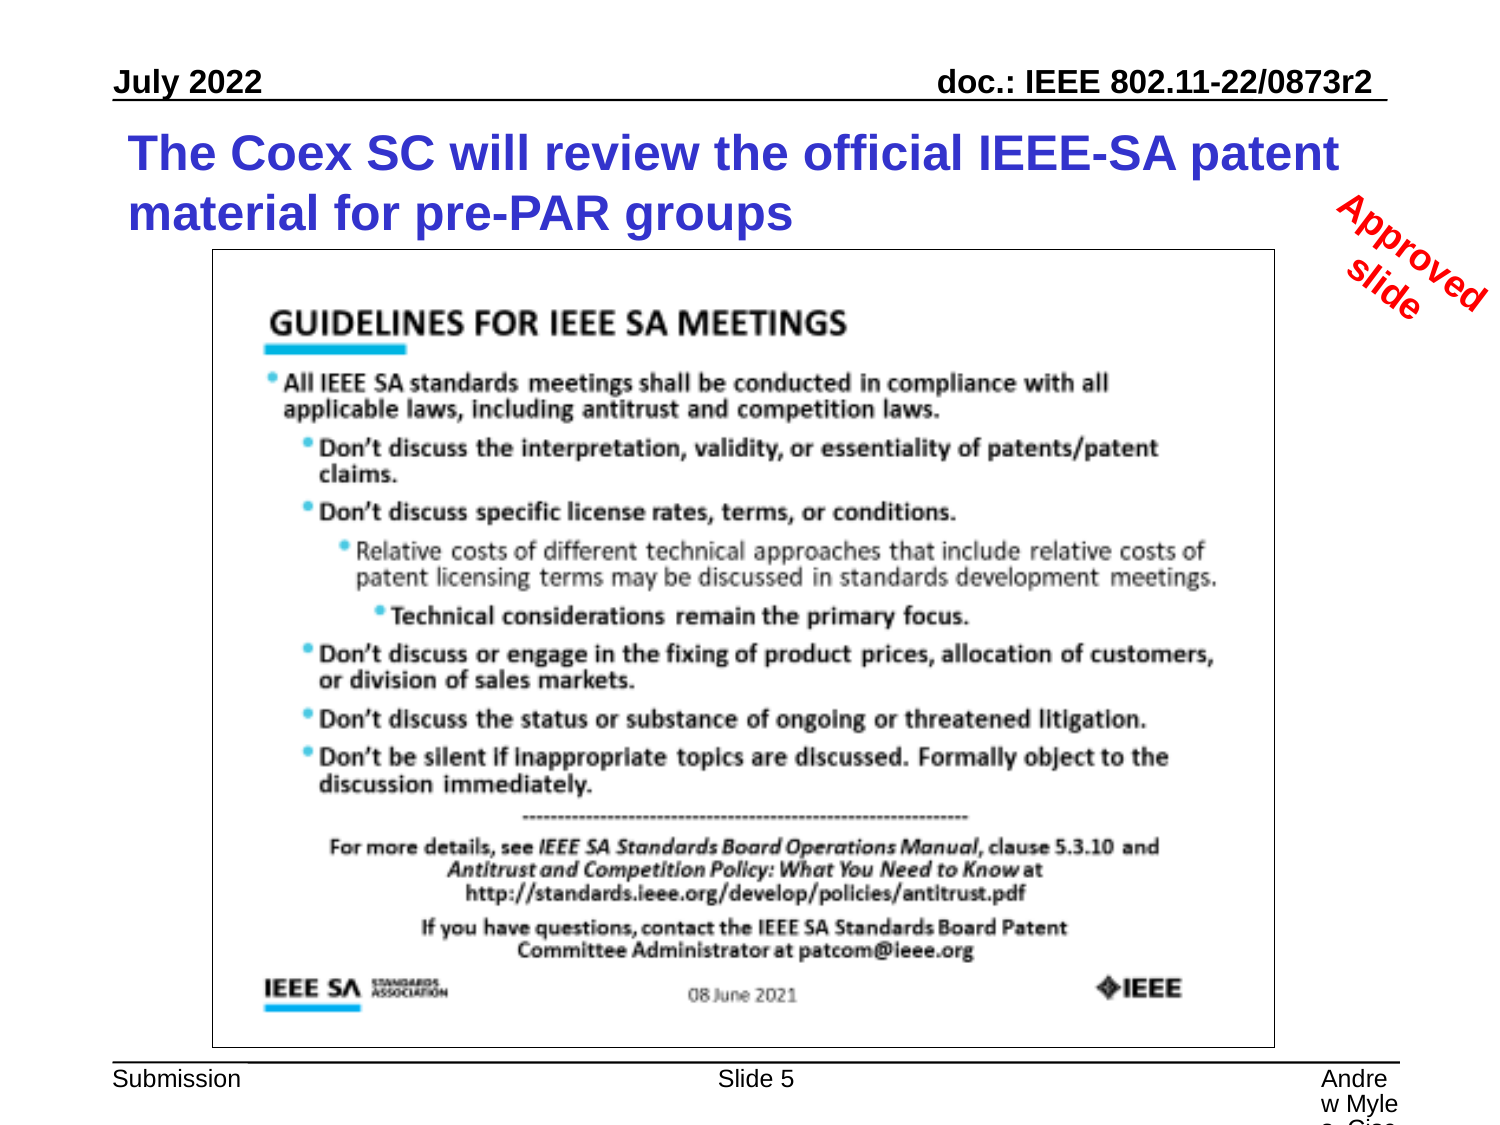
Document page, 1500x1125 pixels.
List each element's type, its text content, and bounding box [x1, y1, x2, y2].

slide_number Slide 5 [709, 1061, 803, 1093]
footer Andrew Myles, Cisco [1320, 1061, 1402, 1093]
title The Coex SC will review the official IEEE-SA patent material for pre-PAR groups [112, 112, 1388, 288]
picture [212, 249, 1276, 1049]
text_box Approved slide [1251, 146, 1500, 425]
